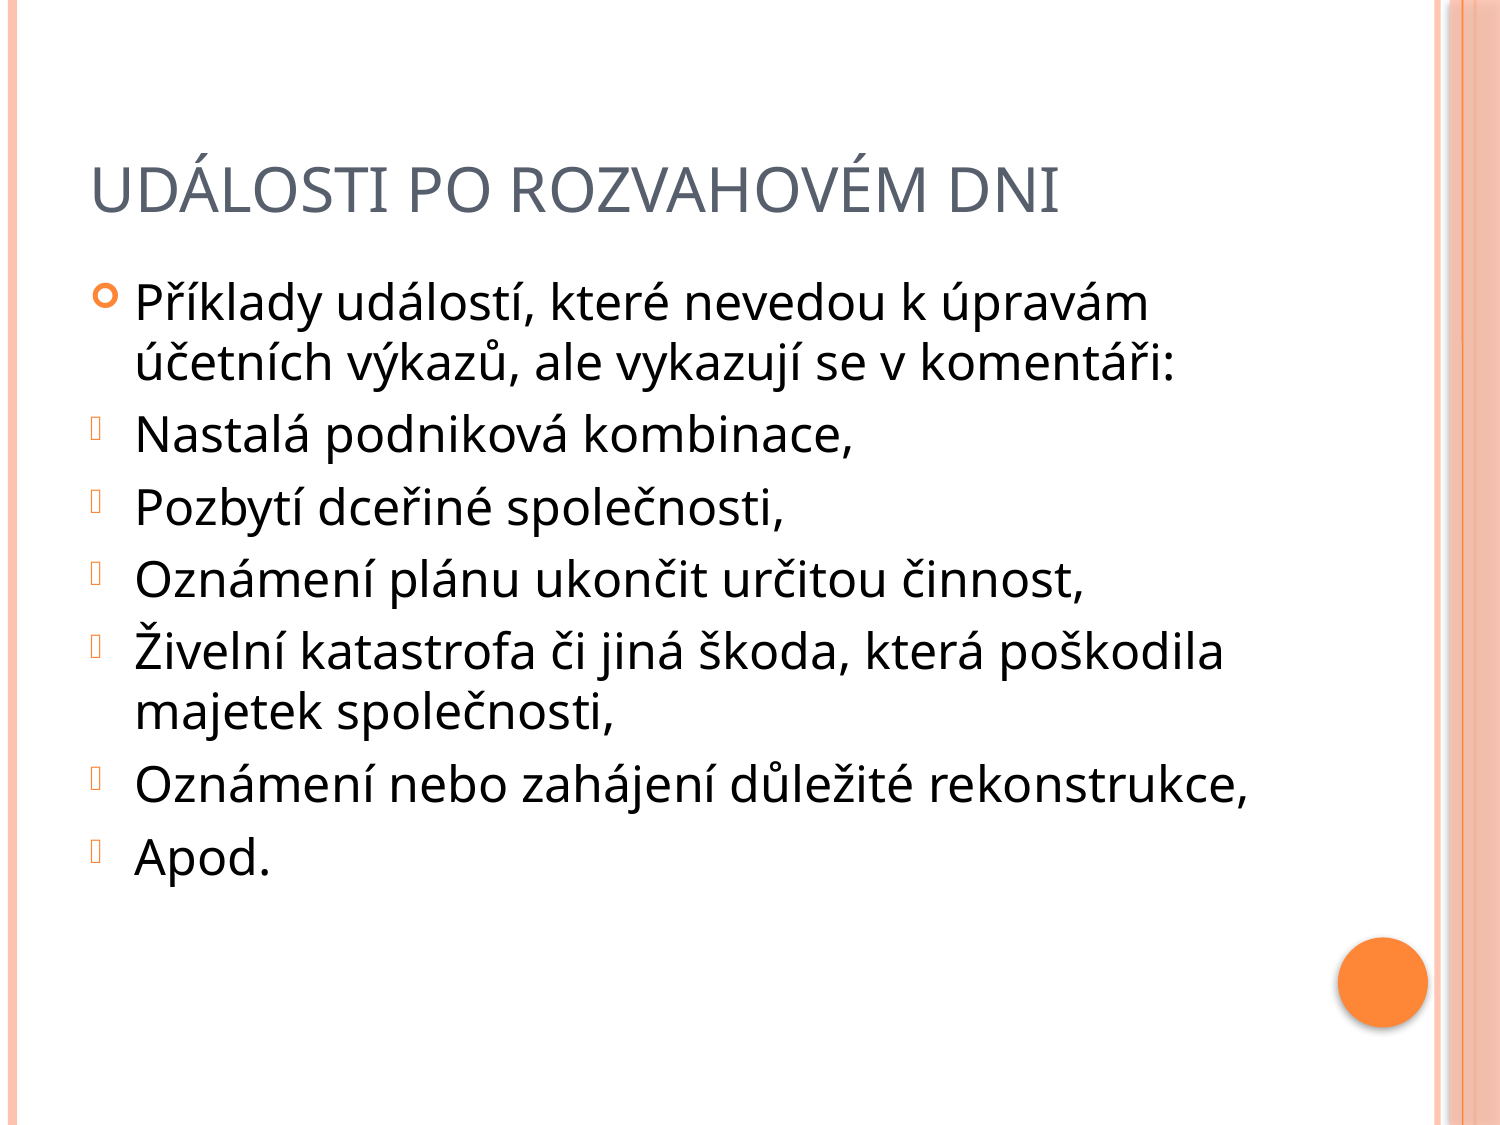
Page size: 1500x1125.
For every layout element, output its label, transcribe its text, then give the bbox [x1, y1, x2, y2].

list Příklady událostí, které nevedou k úpravám účetních výkazů, ale vykazují se v komentáři: Nastalá podniková kombinace, Pozbytí dceřiné společnosti, Oznámení plánu ukončit určitou činnost, Živelní katastrofa či jiná škoda, která poškodila majetek společnosti, Oznámení nebo zahájení důležité rekonstrukce, Apod. [75, 262, 1300, 1062]
title Události po rozvahovém dni [75, 45, 1300, 233]
